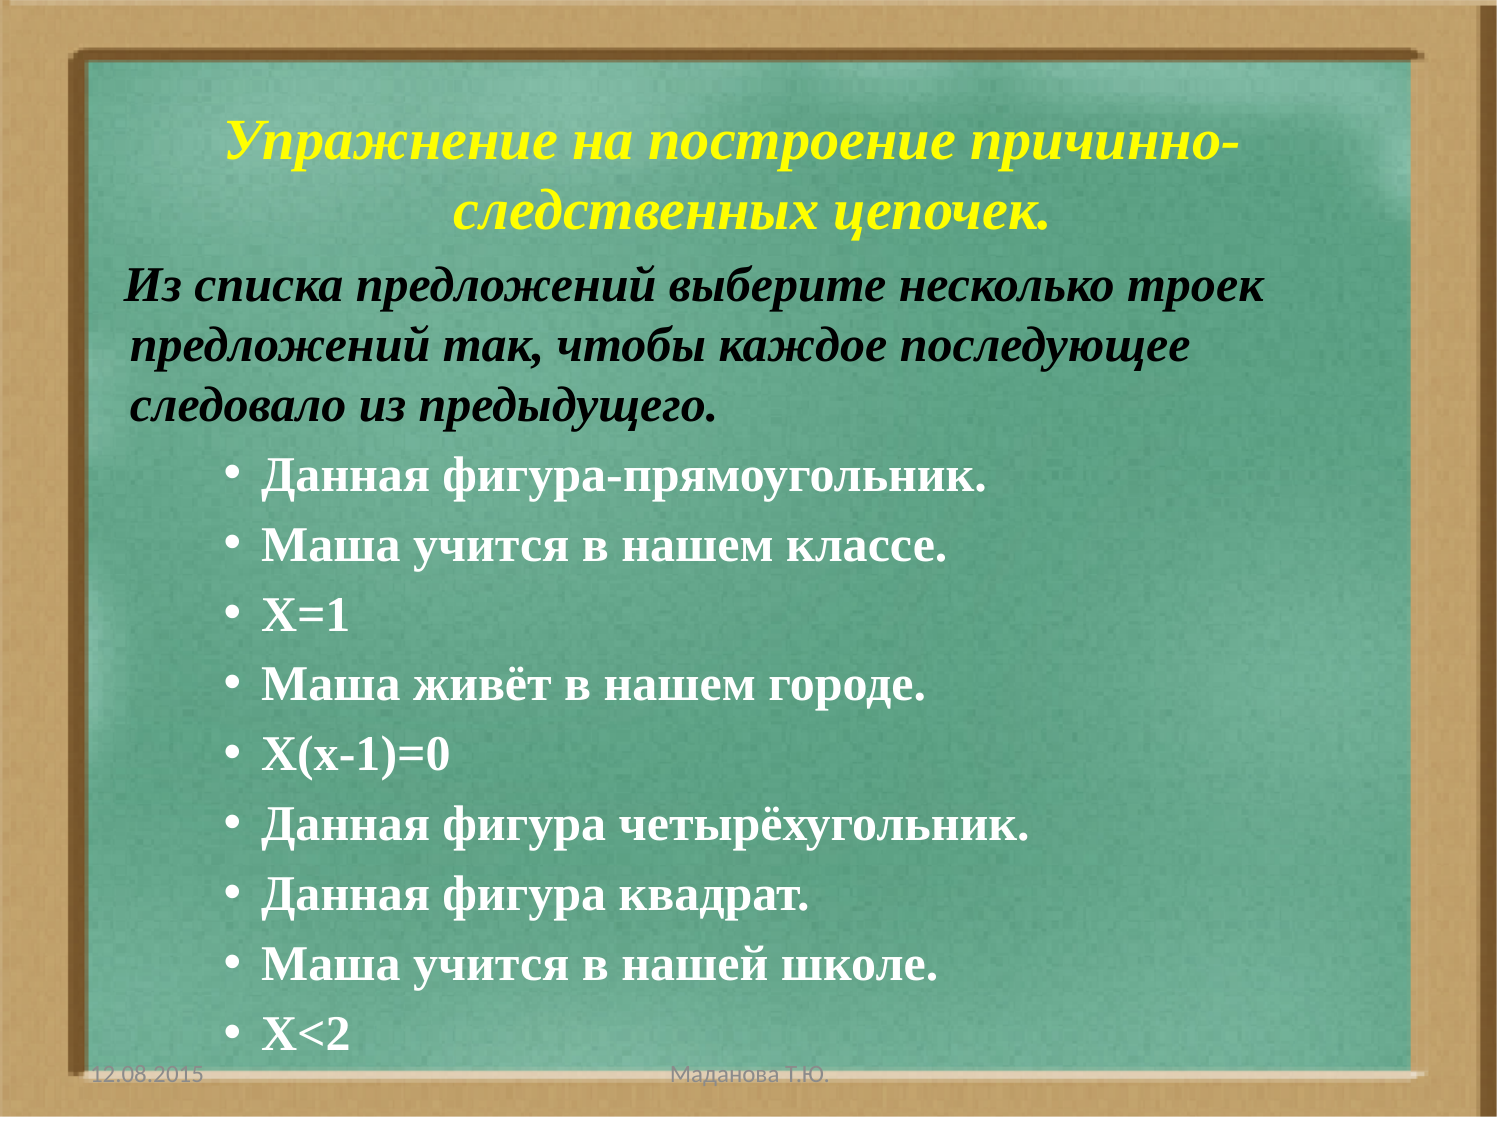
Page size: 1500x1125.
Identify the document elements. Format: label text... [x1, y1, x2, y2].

picture [0, 0, 1500, 1125]
list Упражнение на построение причинно-следственных цепочек. Из списка предложений выберите несколько троек предложений так, чтобы каждое последующее следовало из предыдущего. Данная фигура-прямоугольник. Маша учится в нашем классе. Х=1 Маша живёт в нашем городе. Х(х-1)=0 Данная фигура четырёхугольник. Данная фигура квадрат. Маша учится в нашей школе. Х<2 [58, 70, 1407, 1090]
footer Маданова Т.Ю. [512, 1042, 988, 1103]
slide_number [75, 1042, 425, 1103]
